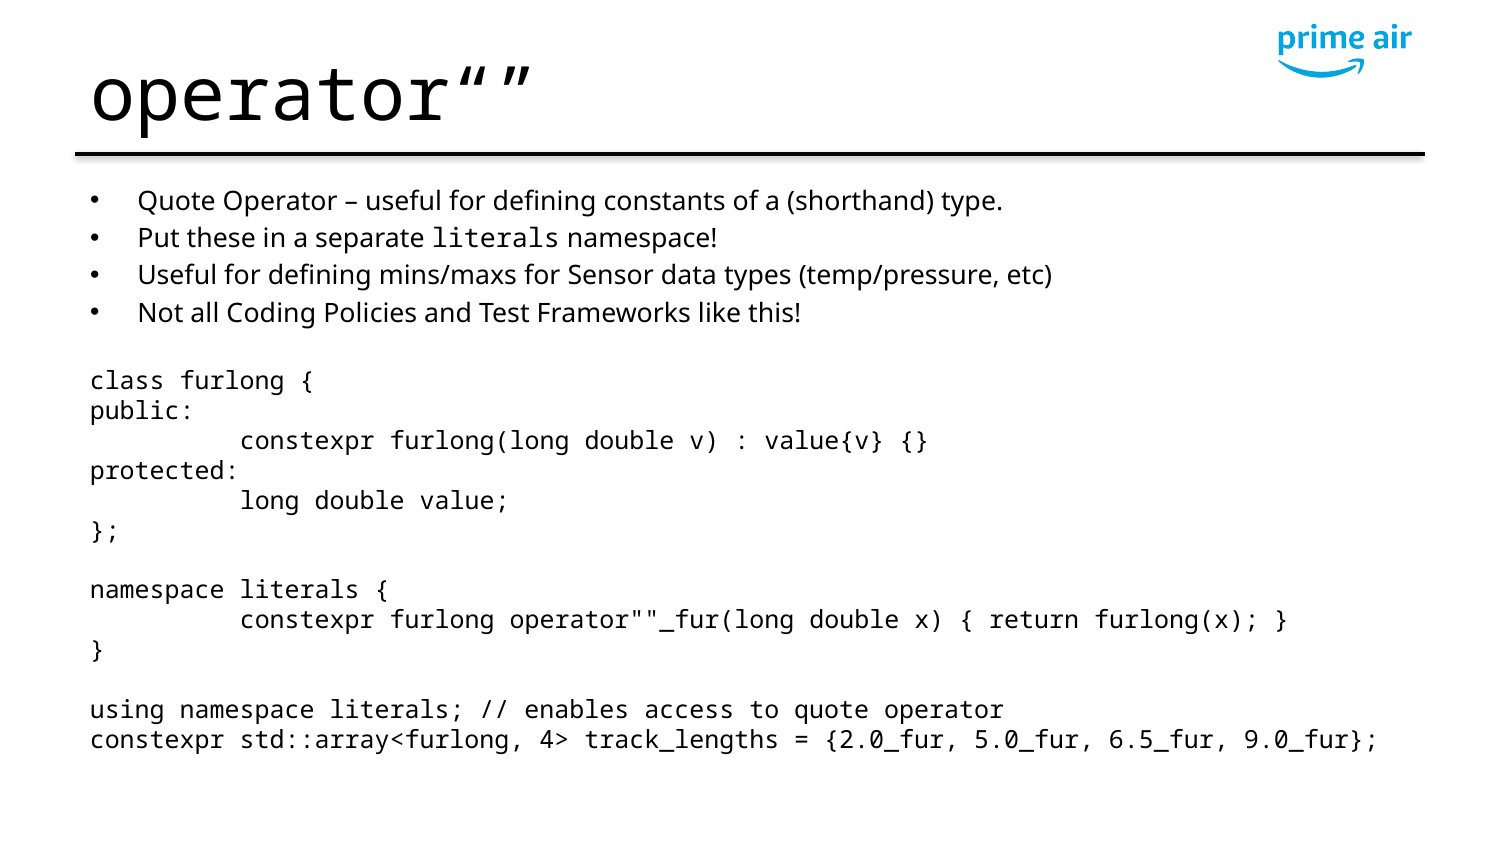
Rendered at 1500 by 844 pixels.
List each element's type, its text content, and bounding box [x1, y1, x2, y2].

title operator“” [75, 33, 1425, 147]
text_box class furlong { public: constexpr furlong(long double v) : value{v} {} protected: long double value; }; namespace literals { constexpr furlong operator""_fur(long double x) { return furlong(x); } } using namespace literals; // enables access to quote operator constexpr std::array<furlong, 4> track_lengths = {2.0_fur, 5.0_fur, 6.5_fur, 9.0_fur}; [74, 357, 1450, 762]
list Quote Operator – useful for defining constants of a (shorthand) type. Put these in a separate literals namespace! Useful for defining mins/maxs for Sensor data types (temp/pressure, etc) Not all Coding Policies and Test Frameworks like this! [75, 175, 1425, 338]
picture [1261, 14, 1429, 87]
